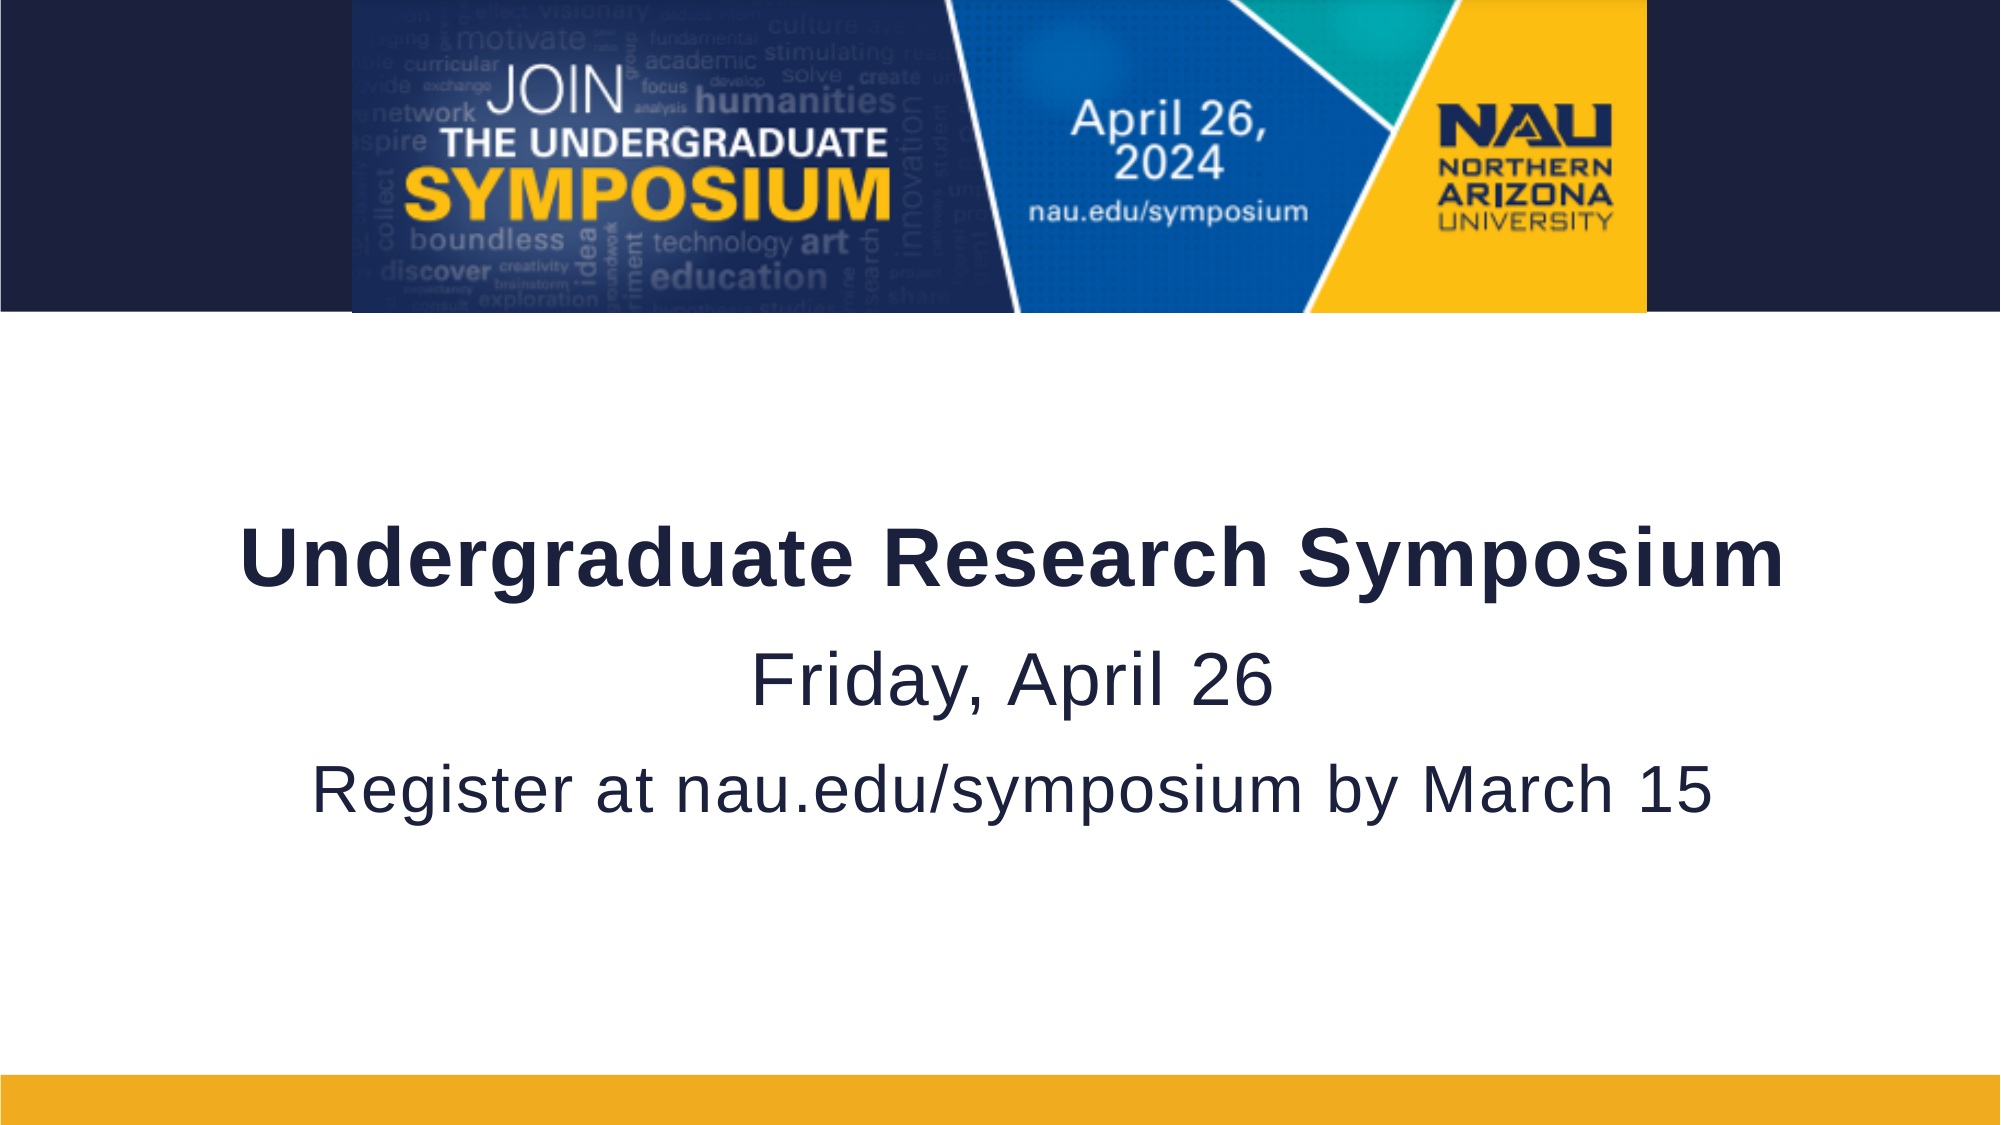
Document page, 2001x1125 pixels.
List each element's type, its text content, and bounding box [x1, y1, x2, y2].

picture [352, 0, 1648, 313]
subtitle Undergraduate Research Symposium Friday, April 26 Register at nau.edu/symposium by March 15 [221, 494, 1806, 674]
